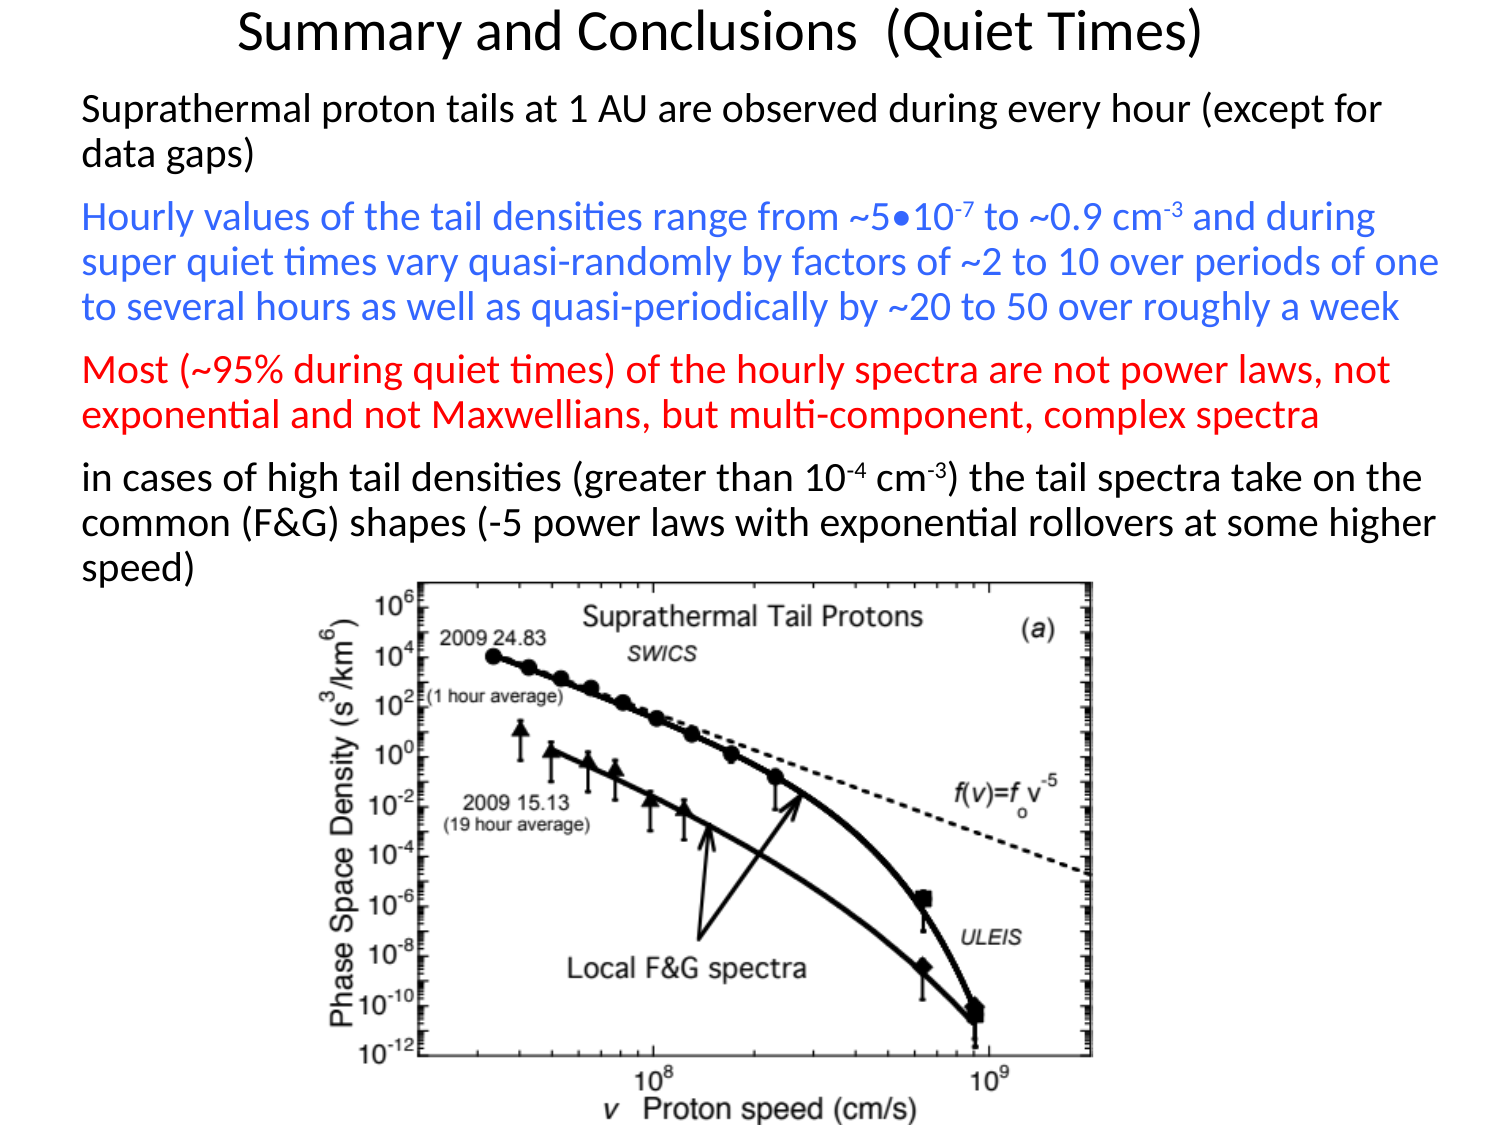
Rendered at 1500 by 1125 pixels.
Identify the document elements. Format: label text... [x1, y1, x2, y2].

picture [305, 569, 1094, 1125]
text_box Suprathermal proton tails at 1 AU are observed during every hour (except for data gaps) Hourly values of the tail densities range from ~5•10-7 to ~0.9 cm-3 and during super quiet times vary quasi-randomly by factors of ~2 to 10 over periods of one to several hours as well as quasi-periodically by ~20 to 50 over roughly a week Most (~95% during quiet times) of the hourly spectra are not power laws, not exponential and not Maxwellians, but multi-component, complex spectra in cases of high tail densities (greater than 10‑4 cm-3) the tail spectra take on the common (F&G) shapes (-5 power laws with exponential rollovers at some higher speed) [66, 78, 1459, 620]
text_box Summary and Conclusions (Quiet Times) [136, 0, 1306, 70]
